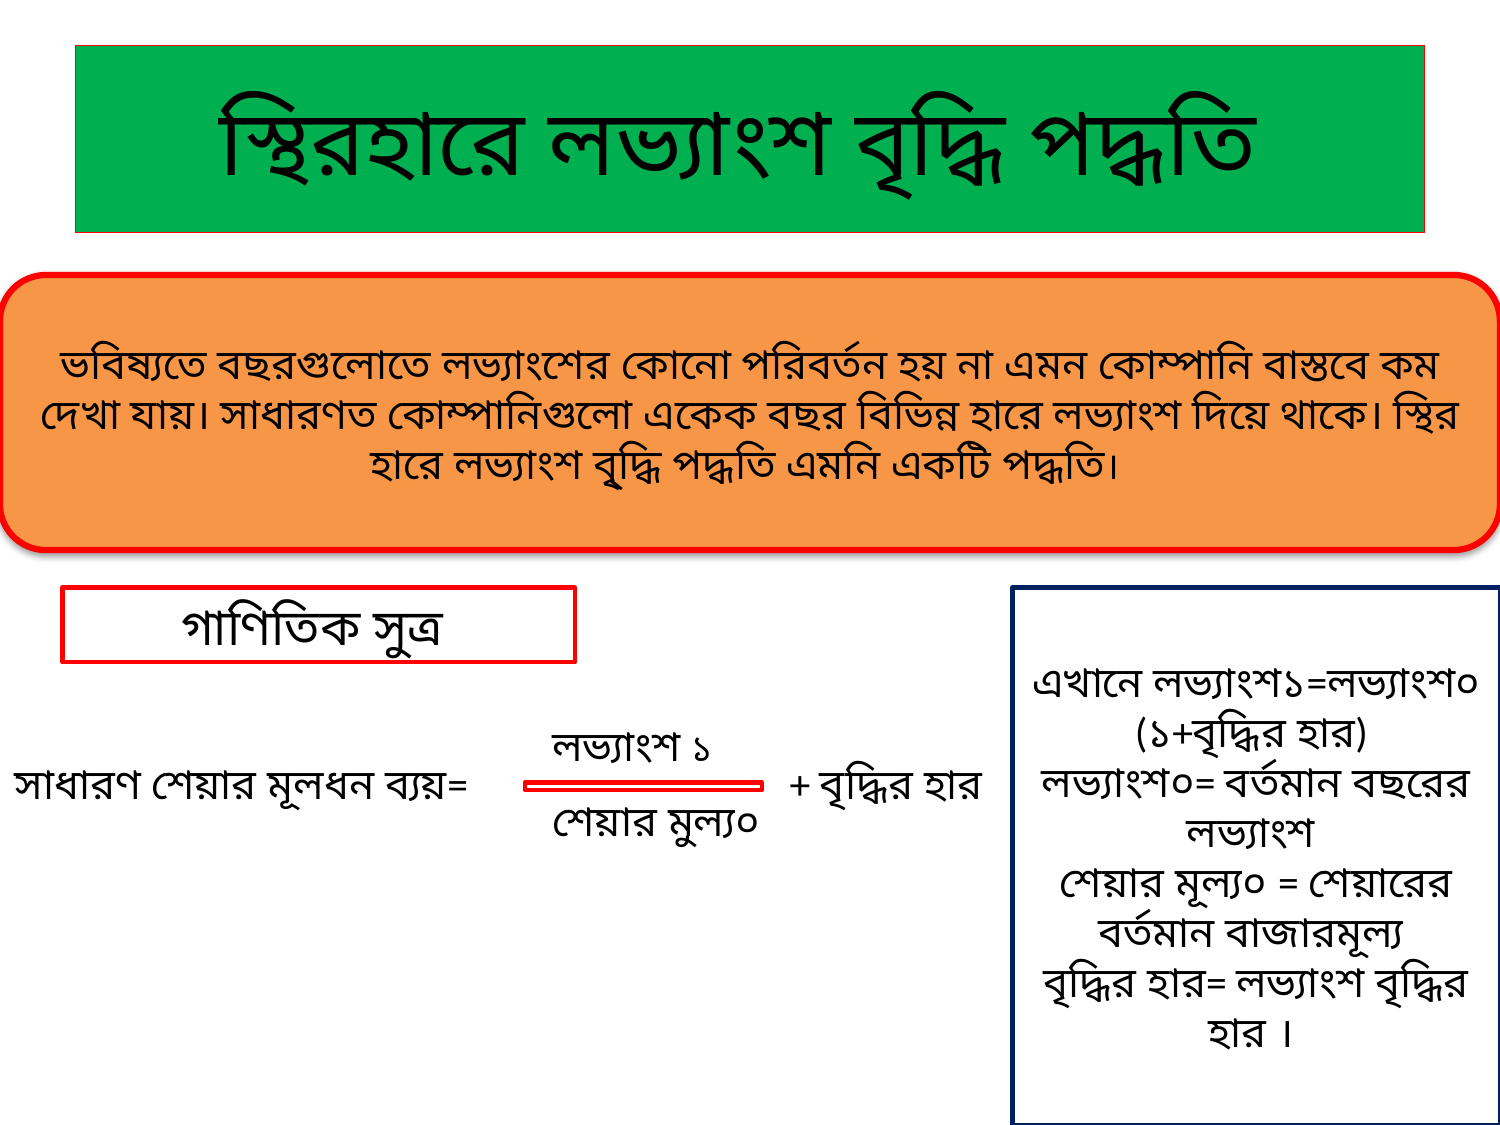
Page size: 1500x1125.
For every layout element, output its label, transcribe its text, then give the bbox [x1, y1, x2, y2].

text_box [523, 780, 764, 792]
text_box + বৃদ্ধির হার [774, 750, 1010, 815]
text_box শেয়ার মুল্য০ [537, 787, 825, 853]
text_box সাধারণ শেয়ার মূলধন ব্যয়= [0, 750, 575, 815]
title স্থিরহারে লভ্যাংশ বৃদ্ধি পদ্ধতি [75, 45, 1425, 233]
text_box ভবিষ্যতে বছরগুলোতে লভ্যাংশের কোনো পরিবর্তন হয় না এমন কোম্পানি বাস্তবে কম দেখা যায়। সাধারণত কোম্পানিগুলো একেক বছর বিভিন্ন হারে লভ্যাংশ দিয়ে থাকে। স্থির হারে লভ্যাংশ বৃ্দ্ধি পদ্ধতি এমনি একটি পদ্ধতি। [0, 271, 1500, 554]
text_box গাণিতিক সুত্র [60, 585, 577, 664]
text_box লভ্যাংশ ১ [537, 712, 963, 778]
text_box এখানে লভ্যাংশ১=লভ্যাংশ০ (১+বৃদ্ধির হার) লভ্যাংশ০= বর্তমান বছরের লভ্যাংশ শেয়ার মূল্য০ = শেয়ারের বর্তমান বাজারমূল্য বৃদ্ধির হার= লভ্যাংশ বৃদ্ধির হার । [1010, 585, 1500, 1125]
